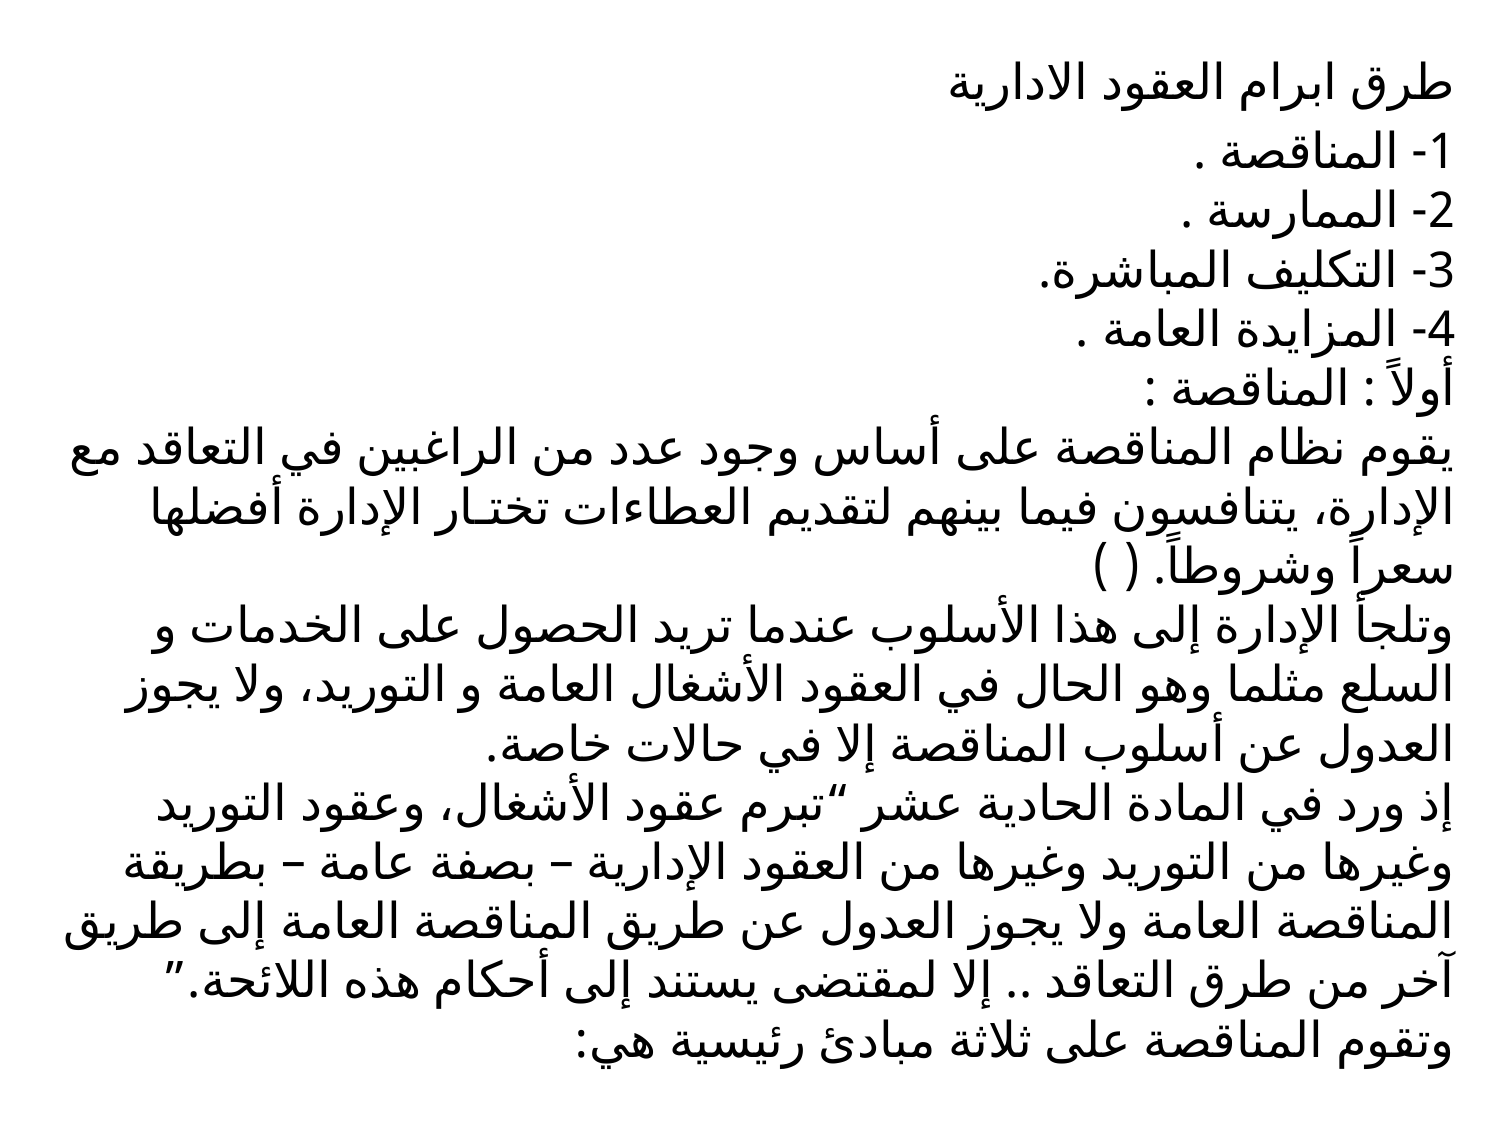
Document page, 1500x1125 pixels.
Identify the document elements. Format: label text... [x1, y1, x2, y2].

subtitle طرق ابرام العقود الادارية 1- المناقصة . 2- الممارسة . 3- التكليف المباشرة. 4- المزايدة العامة . أولاً : المناقصة : يقوم نظام المناقصة على أساس وجود عدد من الراغبين في التعاقد مع الإدارة، يتنافسون فيما بينهم لتقديم العطاءات تختـار الإدارة أفضلها سعراً وشروطاً. ( ) وتلجأ الإدارة إلى هذا الأسلوب عندما تريد الحصول على الخدمات و السلع مثلما وهو الحال في العقود الأشغال العامة و التوريد، ولا يجوز العدول عن أسلوب المناقصة إلا في حالات خاصة. إذ ورد في المادة الحادية عشر “تبرم عقود الأشغال، وعقود التوريد وغيرها من التوريد وغيرها من العقود الإدارية – بصفة عامة – بطريقة المناقصة العامة ولا يجوز العدول عن طريق المناقصة العامة إلى طريق آخر من طرق التعاقد .. إلا لمقتضى يستند إلى أحكام هذه اللائحة.” وتقوم المناقصة على ثلاثة مبادئ رئيسية هي: [41, 42, 1471, 1106]
